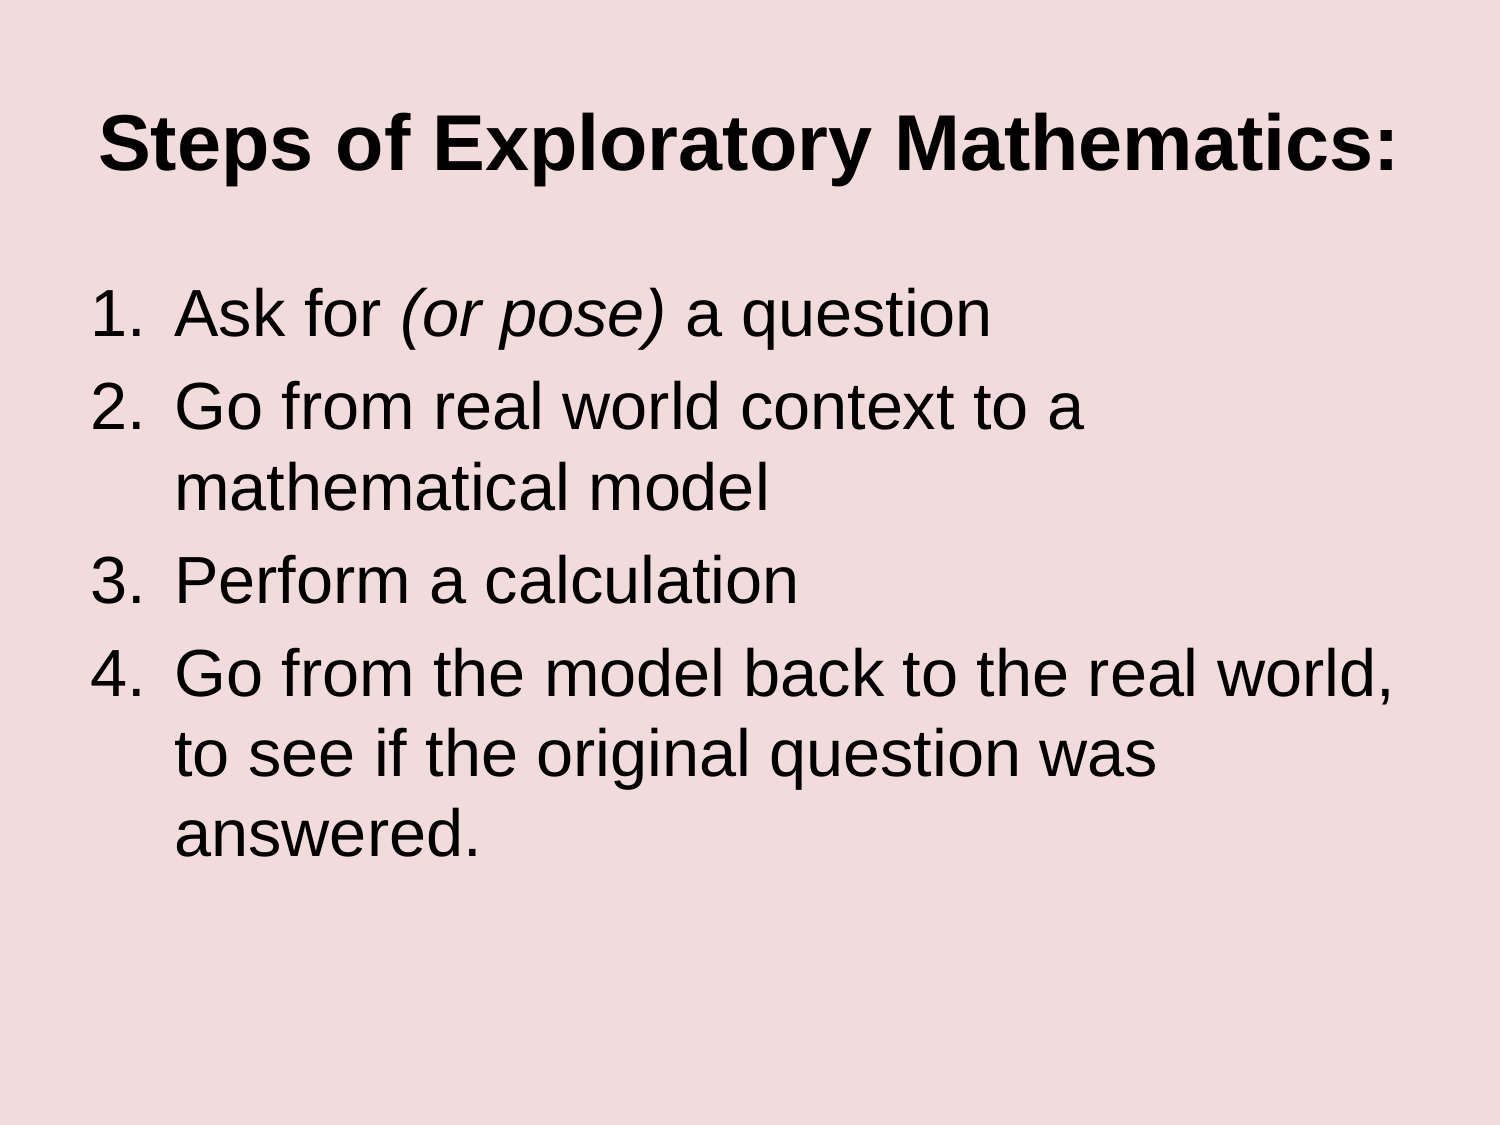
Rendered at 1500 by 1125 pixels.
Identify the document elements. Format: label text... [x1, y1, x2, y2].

list Ask for (or pose) a question Go from real world context to a mathematical model Perform a calculation Go from the model back to the real world, to see if the original question was answered. [75, 262, 1425, 1005]
title Steps of Exploratory Mathematics: [75, 45, 1425, 233]
